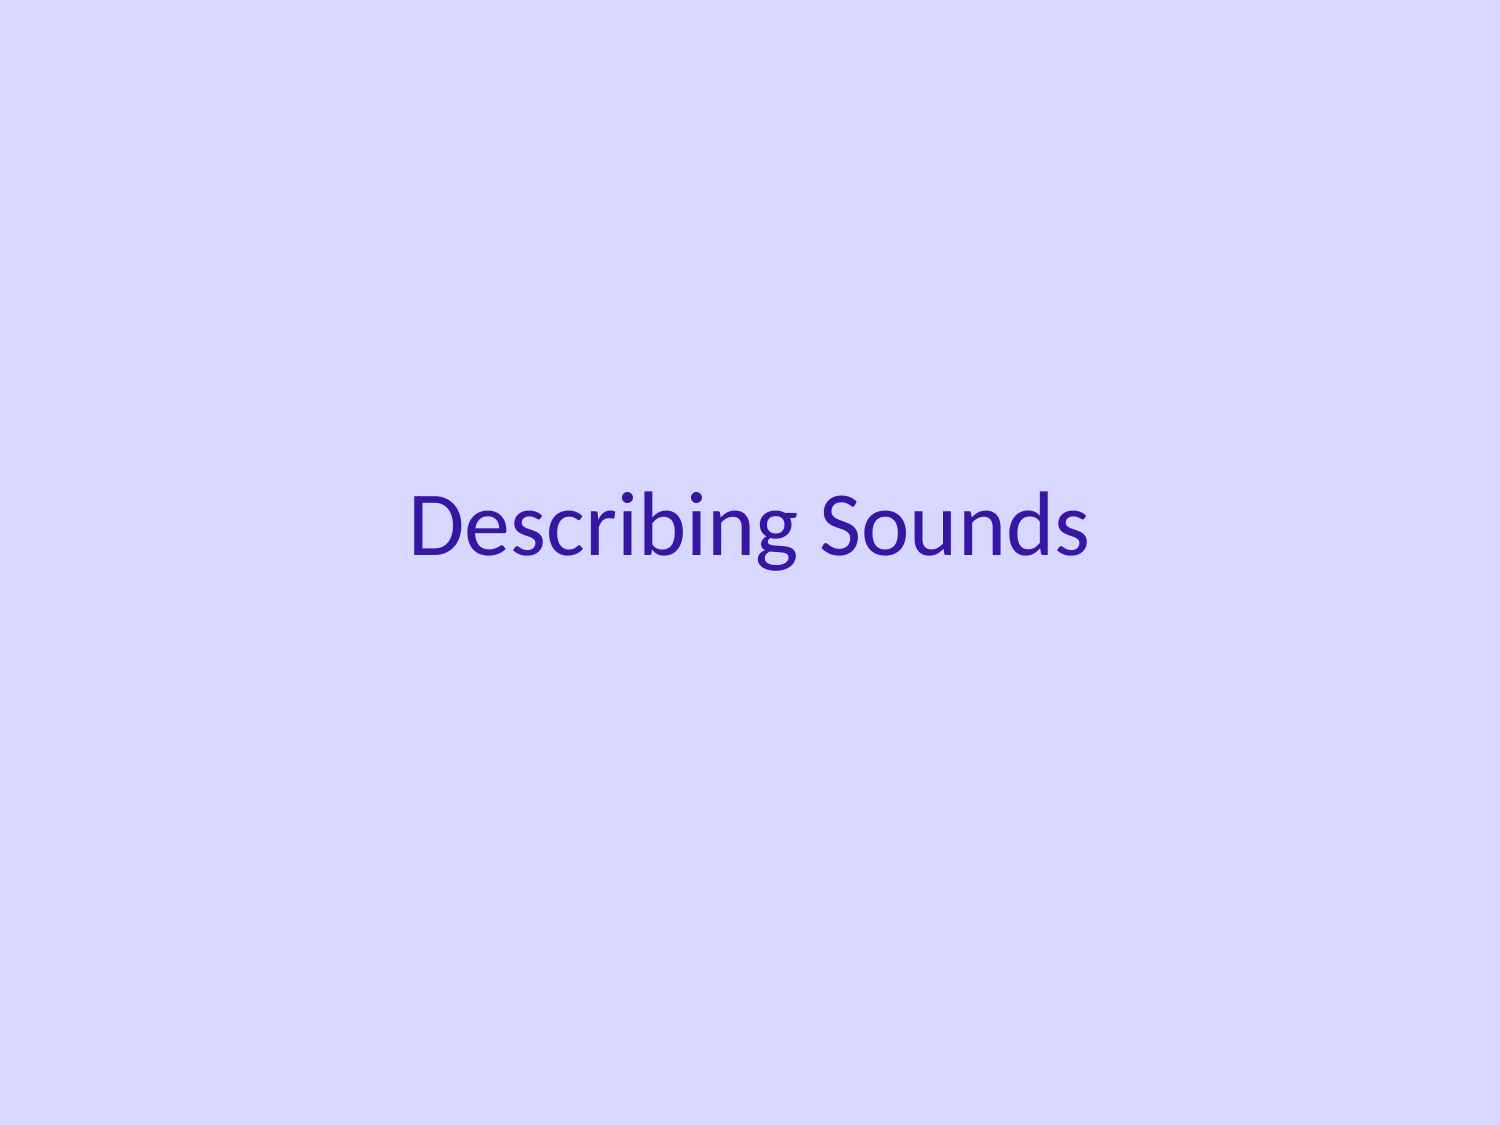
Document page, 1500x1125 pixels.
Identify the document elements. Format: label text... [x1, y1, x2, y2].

title Describing Sounds [112, 424, 1388, 613]
